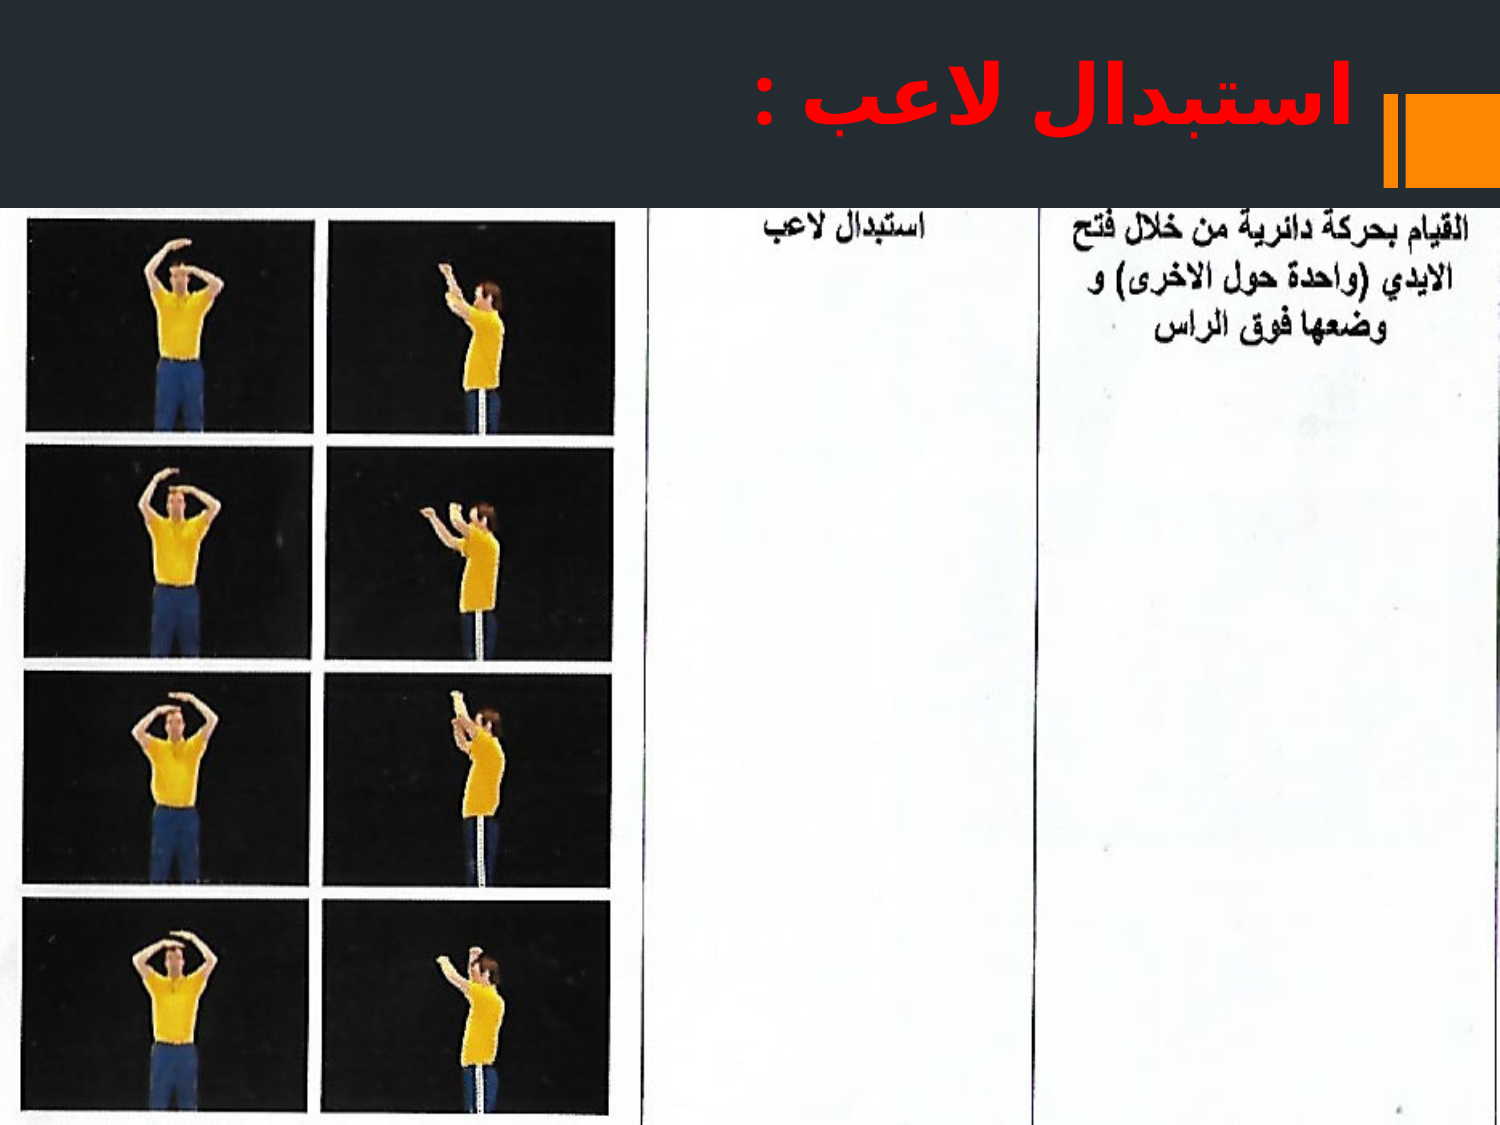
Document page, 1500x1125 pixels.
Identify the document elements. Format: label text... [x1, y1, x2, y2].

title استبدال لاعب : [171, 0, 1372, 149]
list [0, 207, 1500, 1125]
